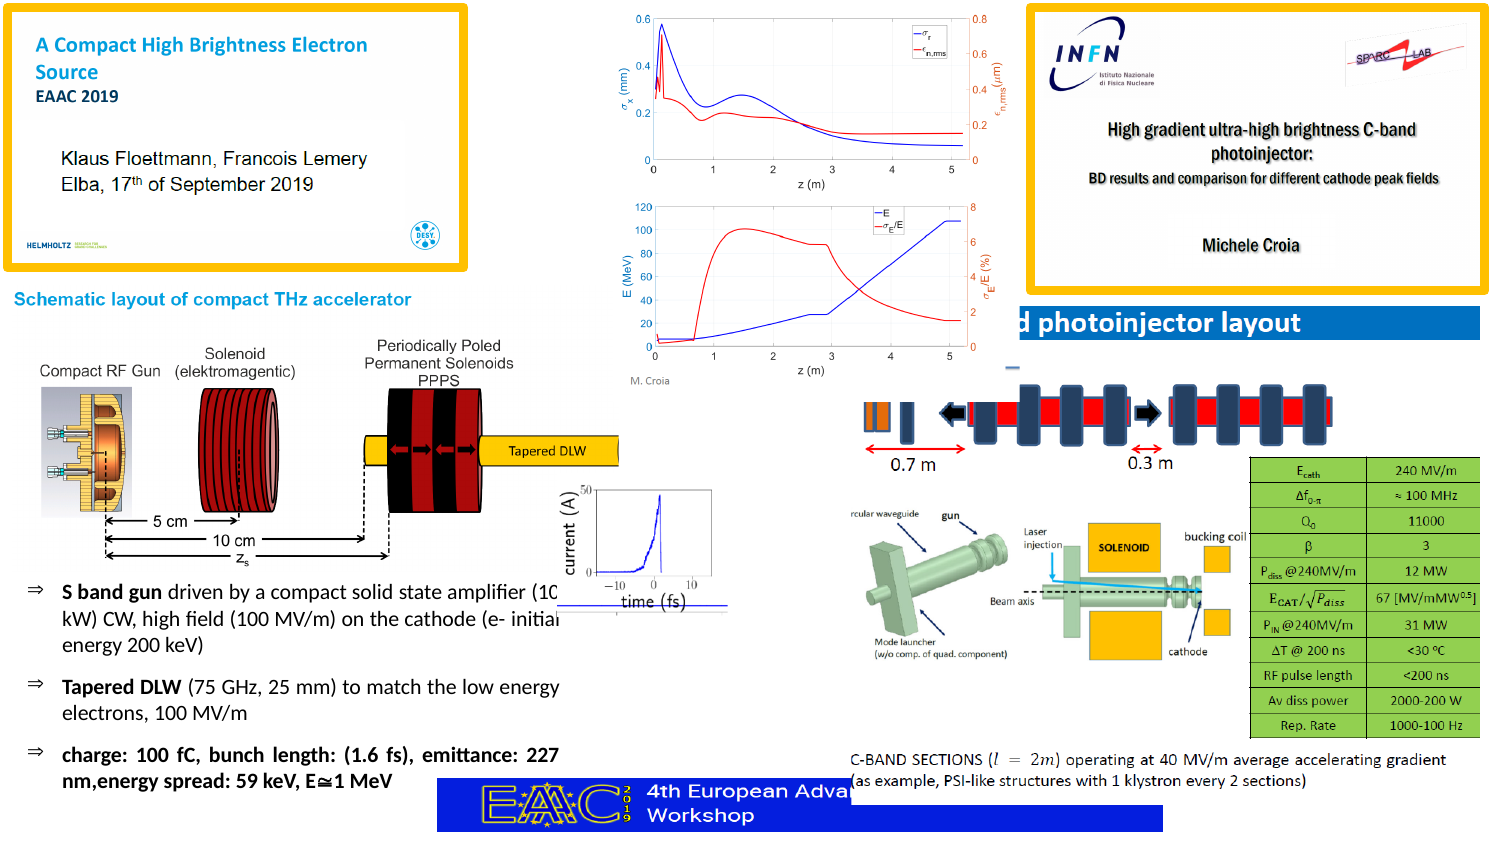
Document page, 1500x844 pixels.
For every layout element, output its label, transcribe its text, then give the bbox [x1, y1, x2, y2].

text_box S band gun driven by a compact solid state amplifier (10 kW) CW, high field (100 MV/m) on the cathode (e- initial energy 200 keV) Tapered DLW (75 GHz, 25 mm) to match the low energy electrons, 100 MV/m charge: 100 fC, bunch length: (1.6 fs), emittance: 227 nm,energy spread: 59 keV, E1 MeV [12, 580, 575, 801]
picture [11, 8, 1481, 832]
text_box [11, 11, 459, 264]
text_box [1035, 11, 1481, 286]
